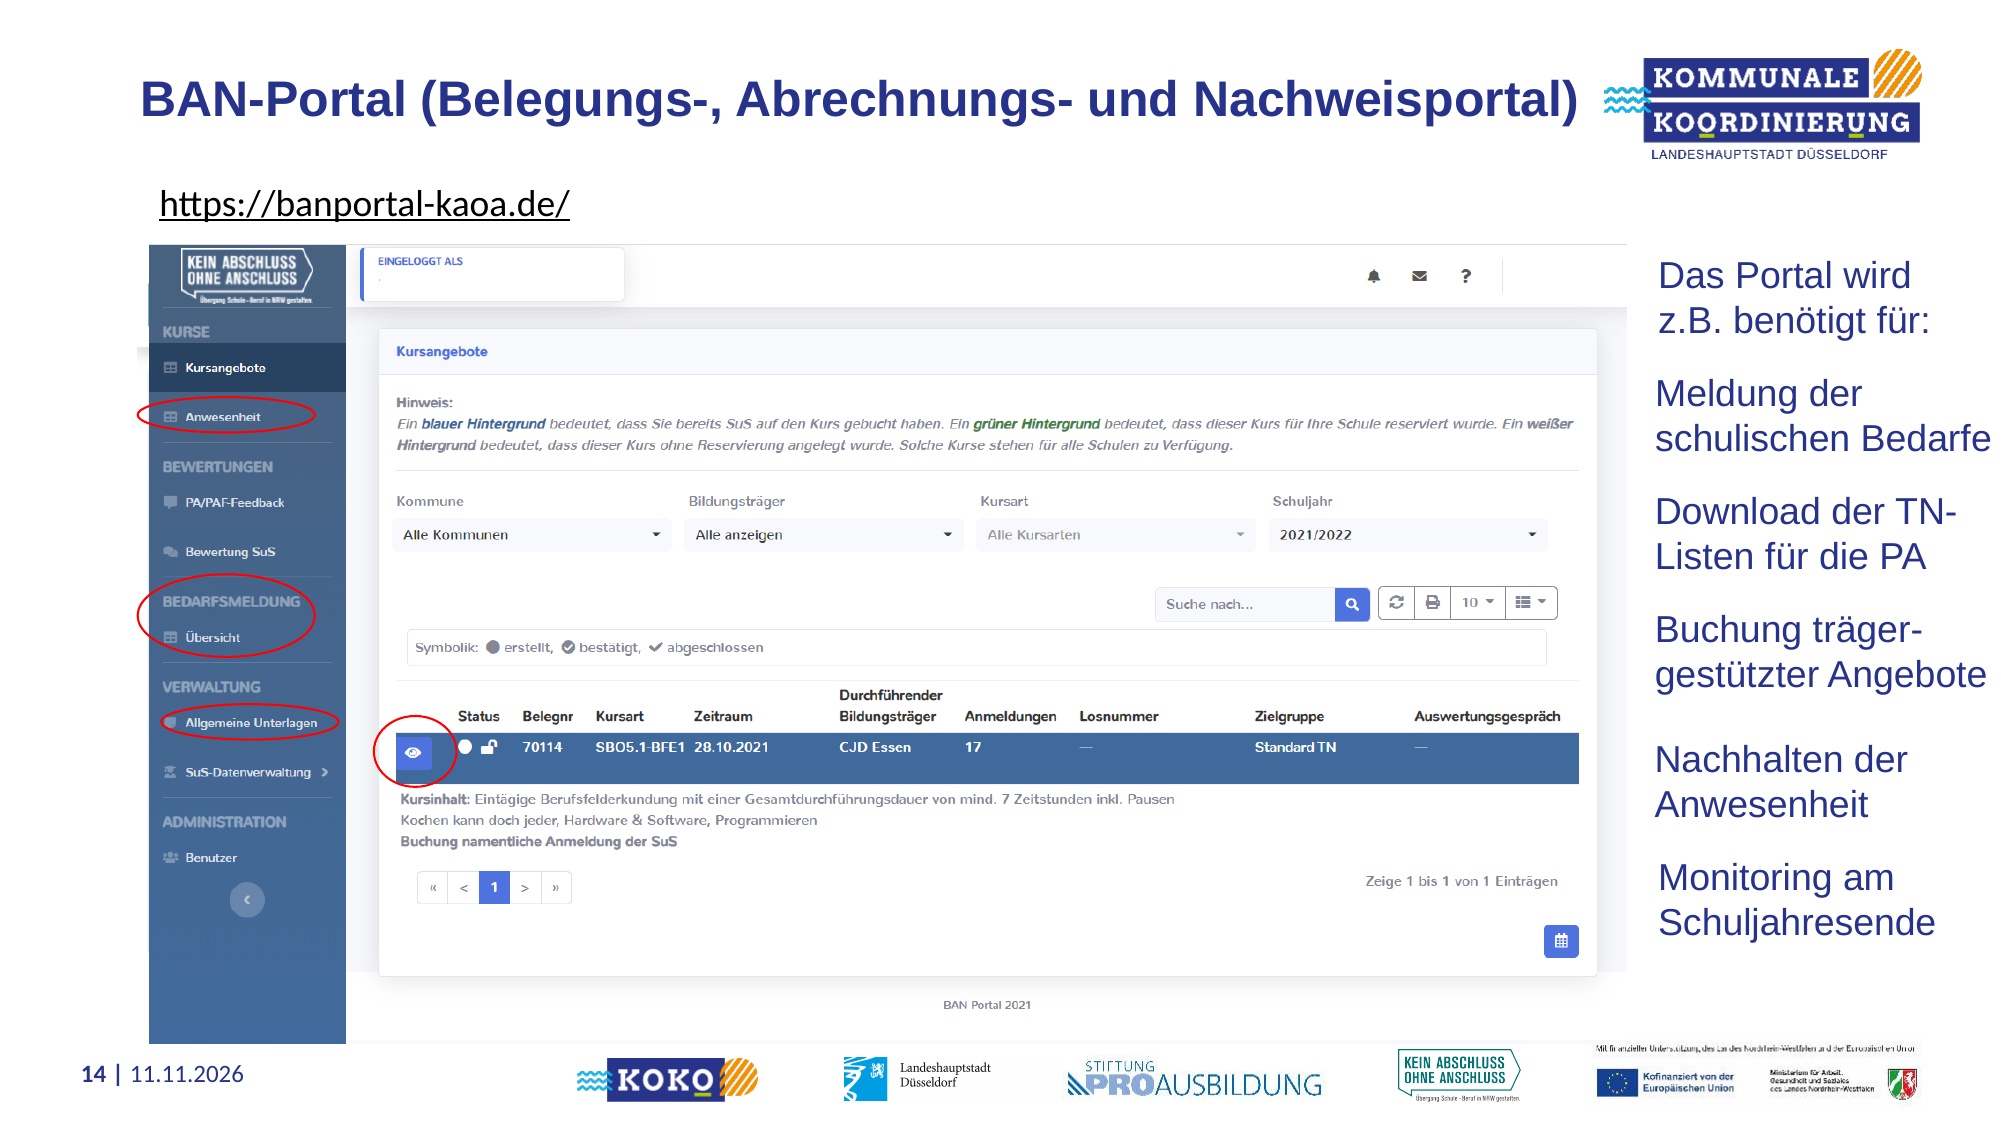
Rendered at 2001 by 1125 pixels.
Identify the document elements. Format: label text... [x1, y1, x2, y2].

picture [888, 1057, 1060, 1101]
picture [1062, 1055, 1327, 1102]
text_box Monitoring am Schuljahresende [1643, 845, 1952, 951]
picture [577, 1058, 758, 1102]
picture [873, 1064, 883, 1077]
picture [1398, 1049, 1521, 1102]
text_box BAN-Portal (Belegungs-, Abrechnungs- und Nachweisportal) [140, 54, 1804, 139]
text_box Meldung der schulischen Bedarfe [1640, 361, 2000, 467]
text_box https://banportal-kaoa.de/ [144, 171, 594, 231]
picture [137, 243, 1928, 1112]
text_box Das Portal wird z.B. benötigt für: [1643, 243, 1947, 349]
picture [1604, 49, 1922, 159]
text_box Nachhalten der Anwesenheit [1639, 728, 1923, 833]
picture [844, 1066, 864, 1101]
text_box Download der TN- Listen für die PA [1639, 479, 1973, 585]
text_box Buchung träger- gestützter Angebote [1640, 597, 2000, 703]
